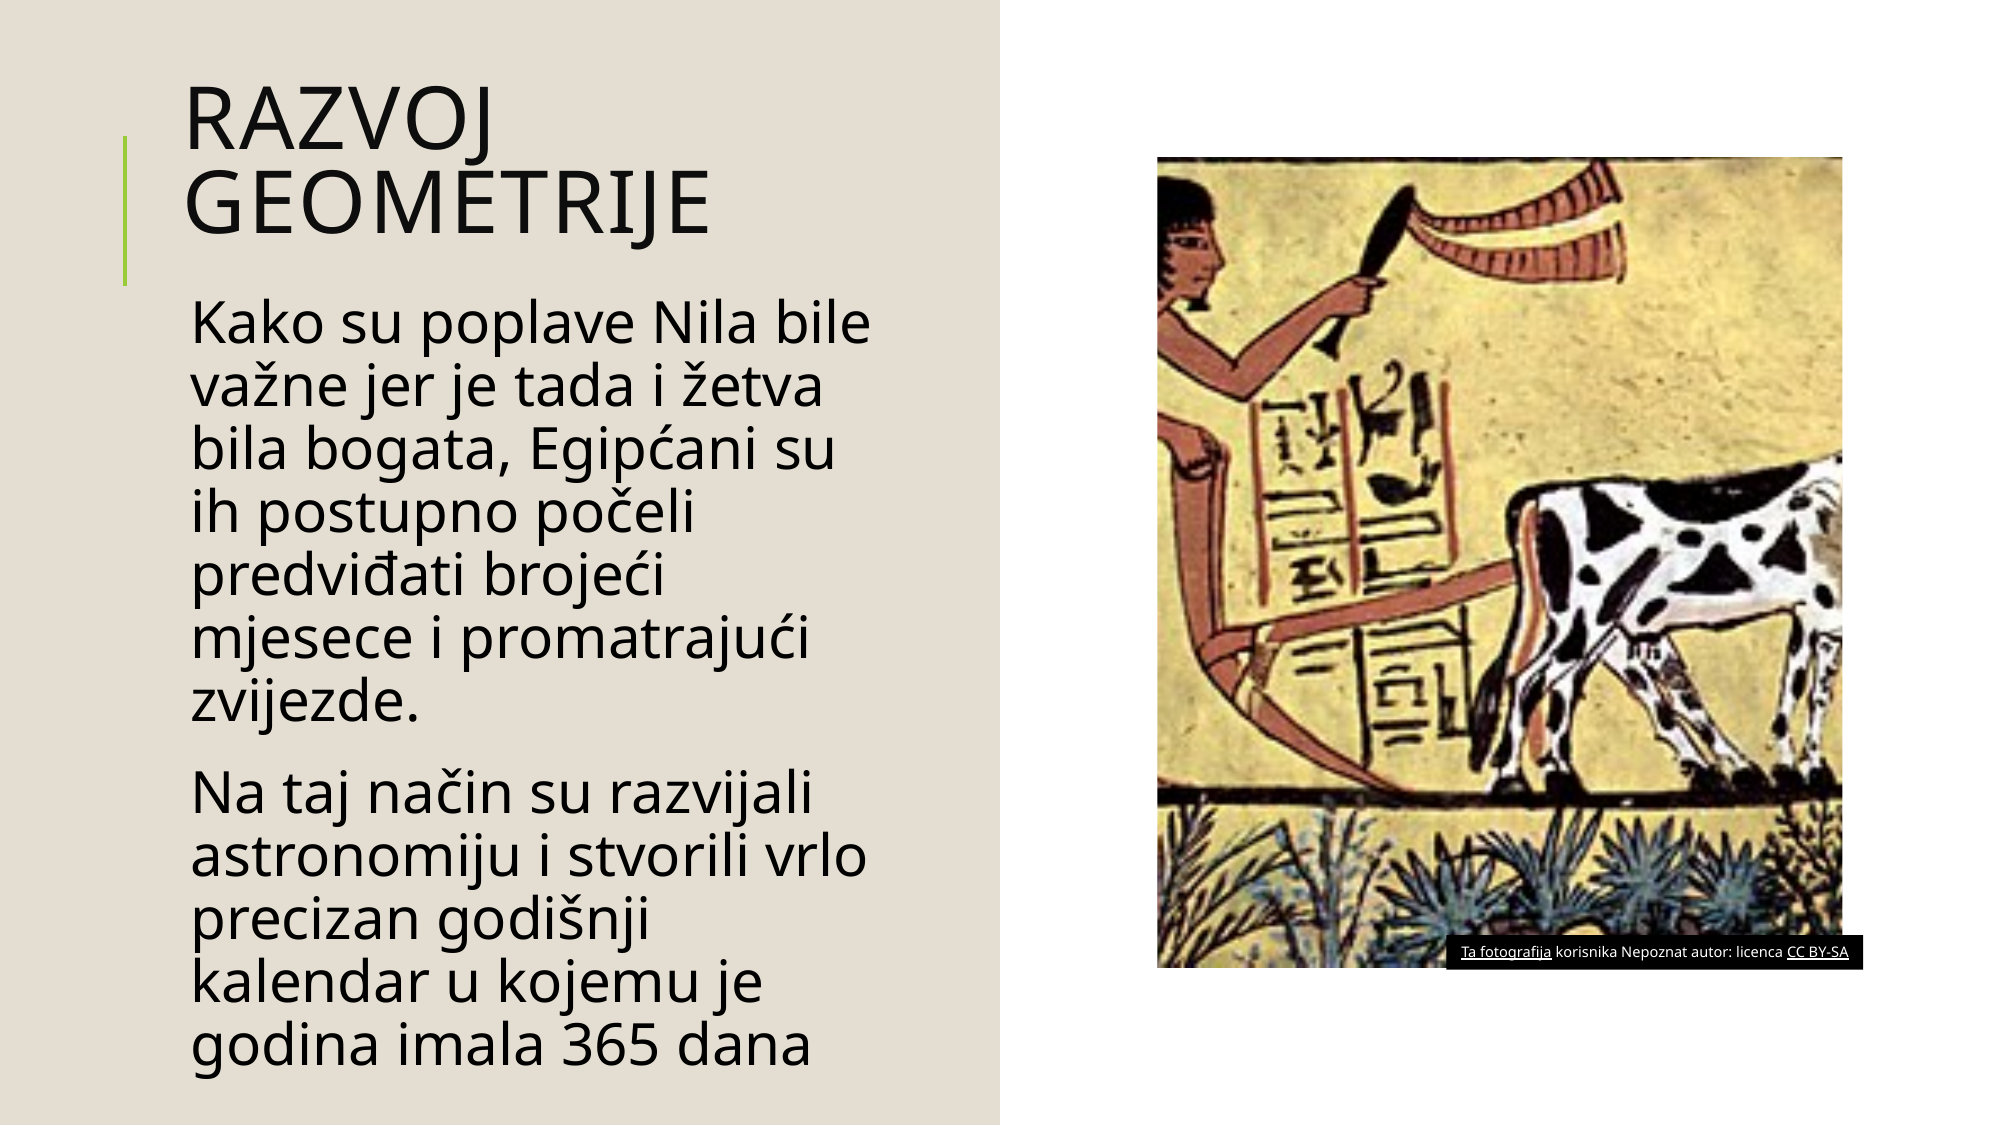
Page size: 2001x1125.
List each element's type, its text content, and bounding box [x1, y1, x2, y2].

text_box [0, 0, 1001, 1125]
list Kako su poplave Nila bile važne jer je tada i žetva bila bogata, Egipćani su ih postupno počeli predviđati brojeći mjesece i promatrajući zvijezde. Na taj način su razvijali astronomiju i stvorili vrlo precizan godišnji kalendar u kojemu je godina imala 365 dana [168, 285, 888, 1020]
picture [1157, 157, 1843, 969]
title Razvoj geometrije [168, 75, 888, 285]
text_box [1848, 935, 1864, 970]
